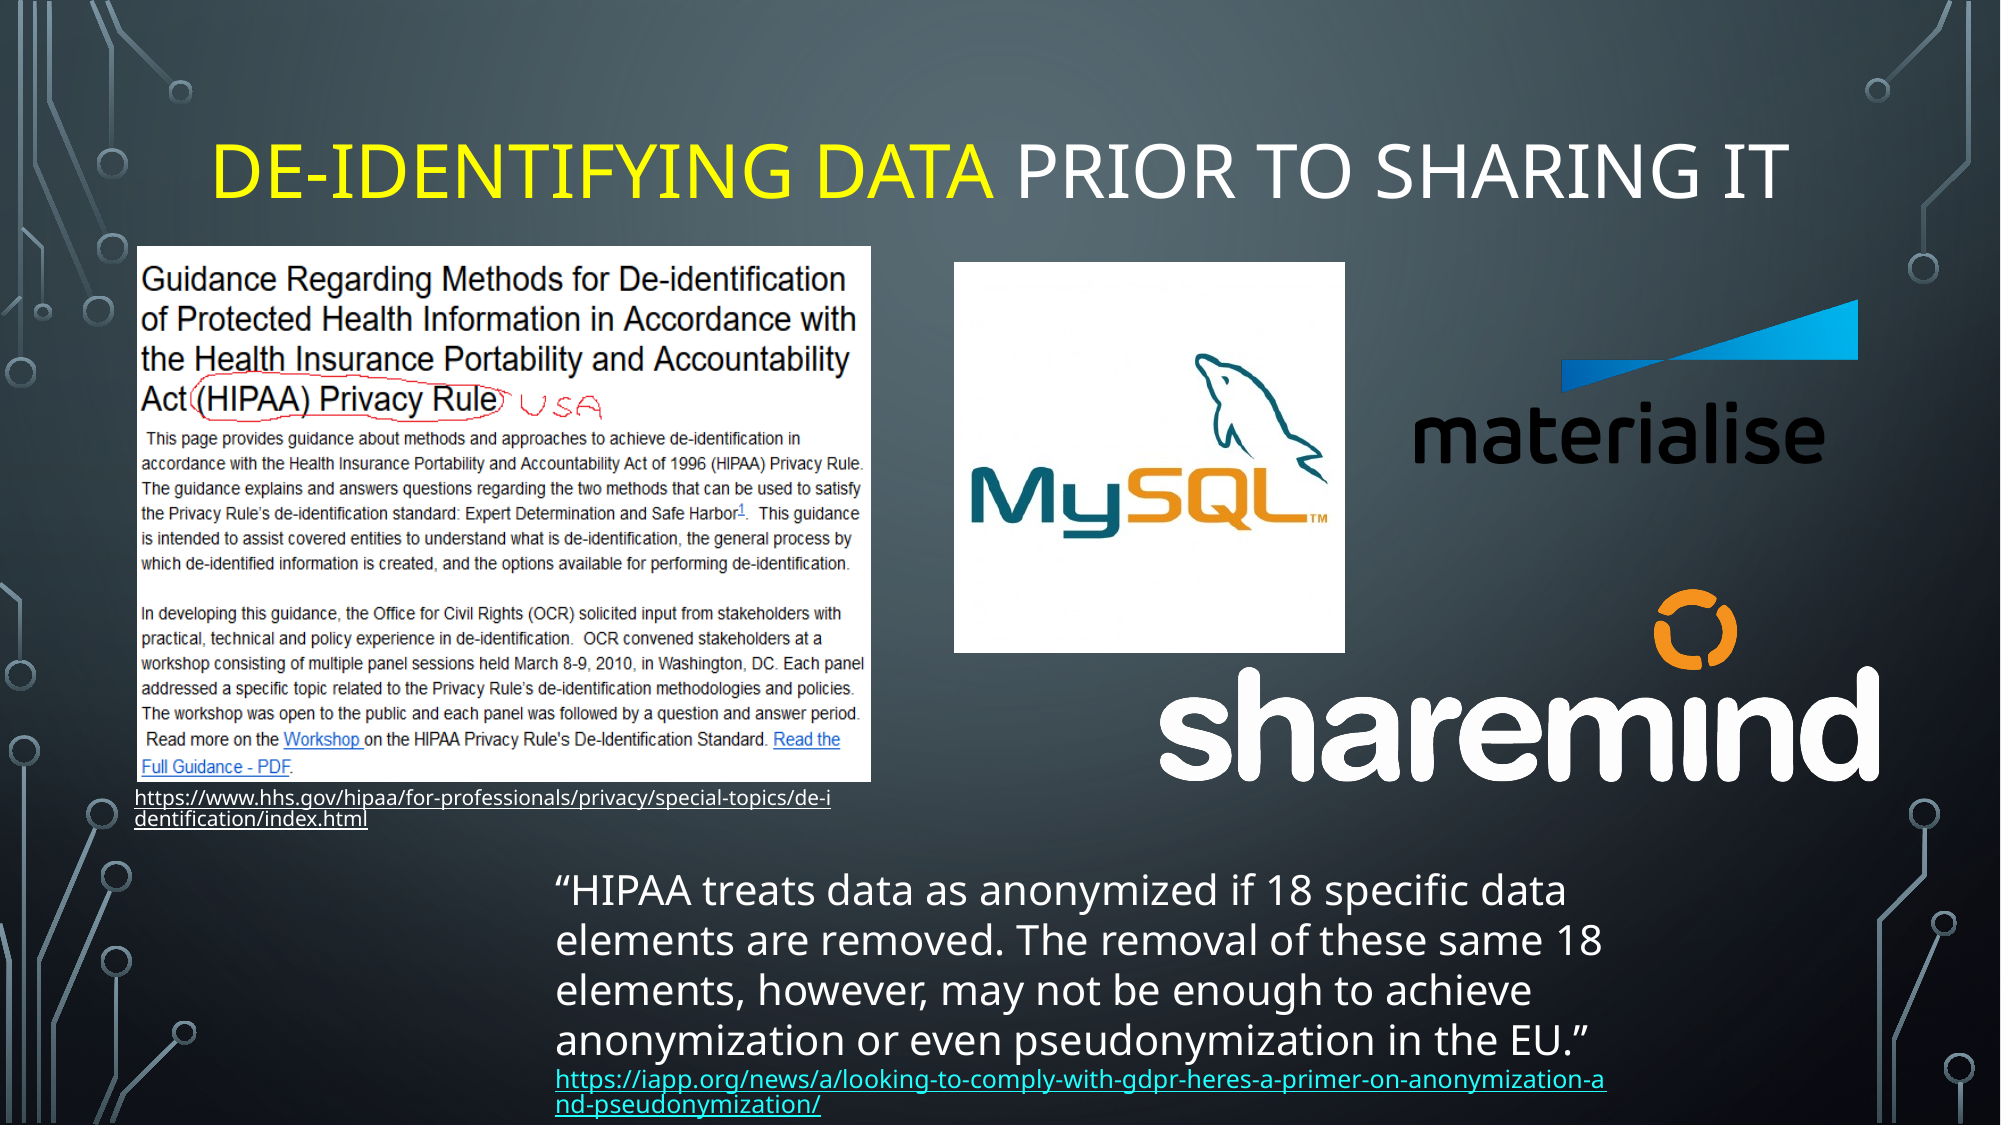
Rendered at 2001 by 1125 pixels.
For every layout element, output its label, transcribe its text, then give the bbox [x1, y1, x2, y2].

text_box “HIPAA treats data as anonymized if 18 specific data elements are removed. The removal of these same 18 elements, however, may not be enough to achieve anonymization or even pseudonymization in the EU.” https://iapp.org/news/a/looking-to-comply-with-gdpr-heres-a-primer-on-anonymization-and-pseudonymization/ [540, 856, 1637, 1125]
title De-identifying data prior to sharing it [187, 101, 1813, 247]
picture [136, 246, 871, 782]
text_box https://www.hhs.gov/hipaa/for-professionals/privacy/special-topics/de-identification/index.html [119, 777, 853, 846]
picture [954, 261, 1880, 782]
picture [1414, 298, 1859, 464]
